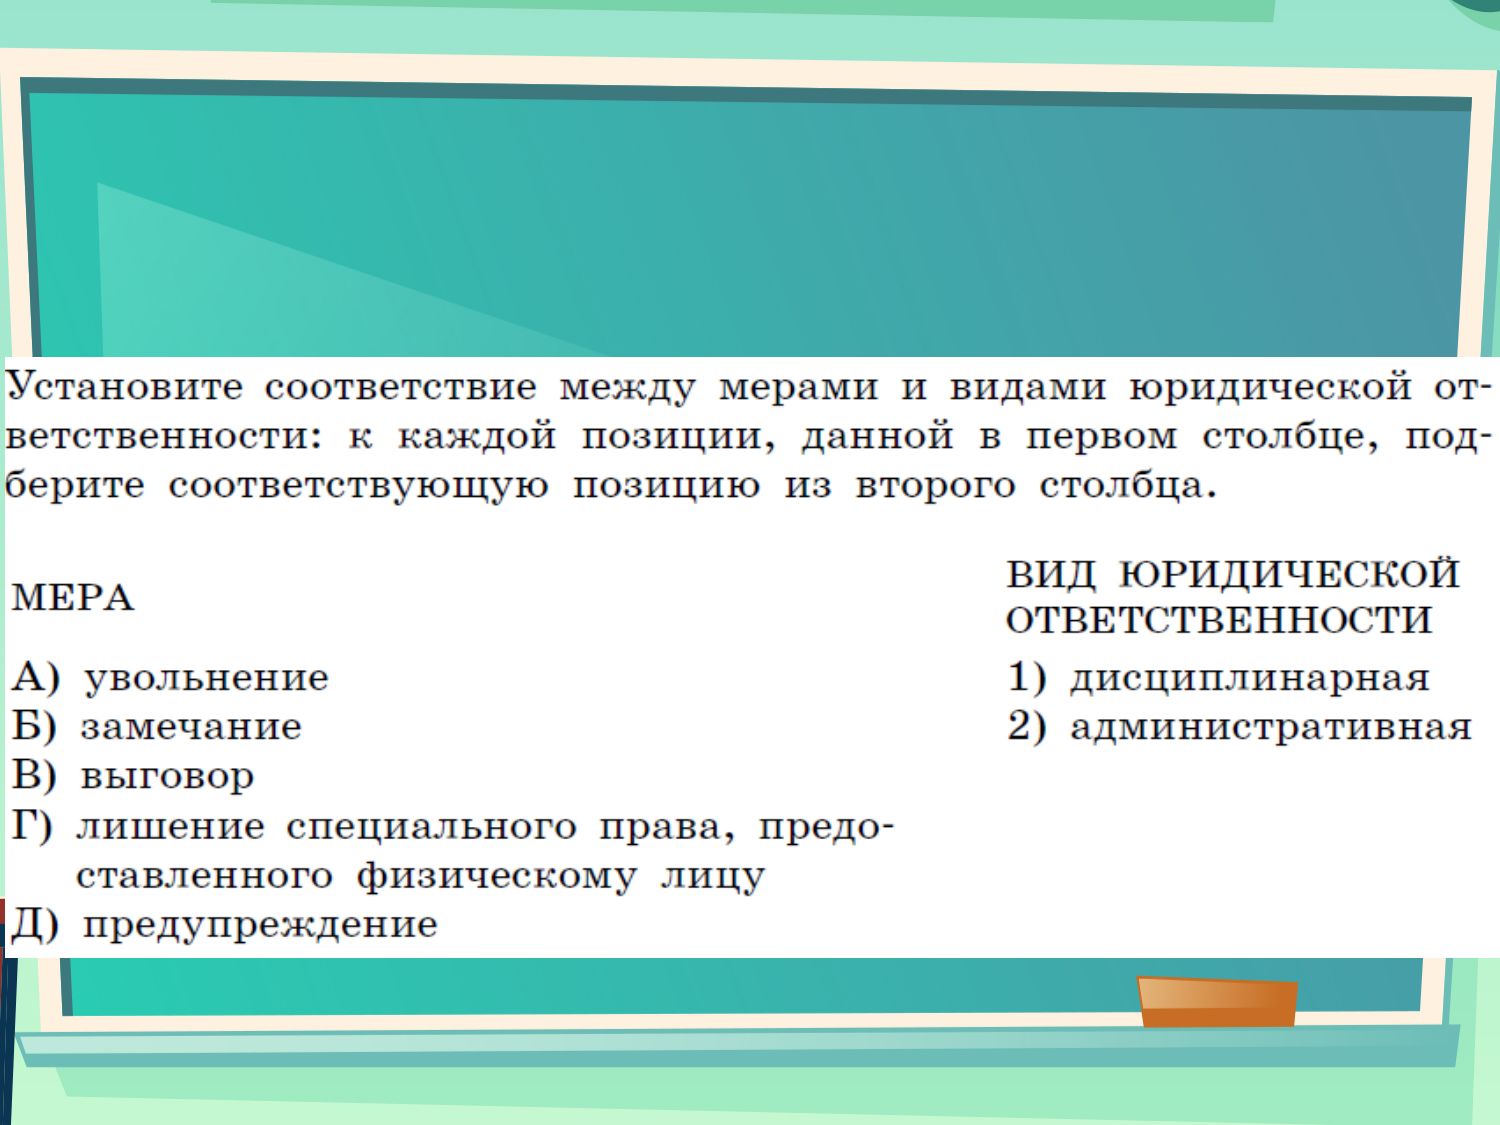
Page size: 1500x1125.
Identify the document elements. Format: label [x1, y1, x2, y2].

picture [0, 0, 1500, 1125]
list [4, 357, 1500, 958]
